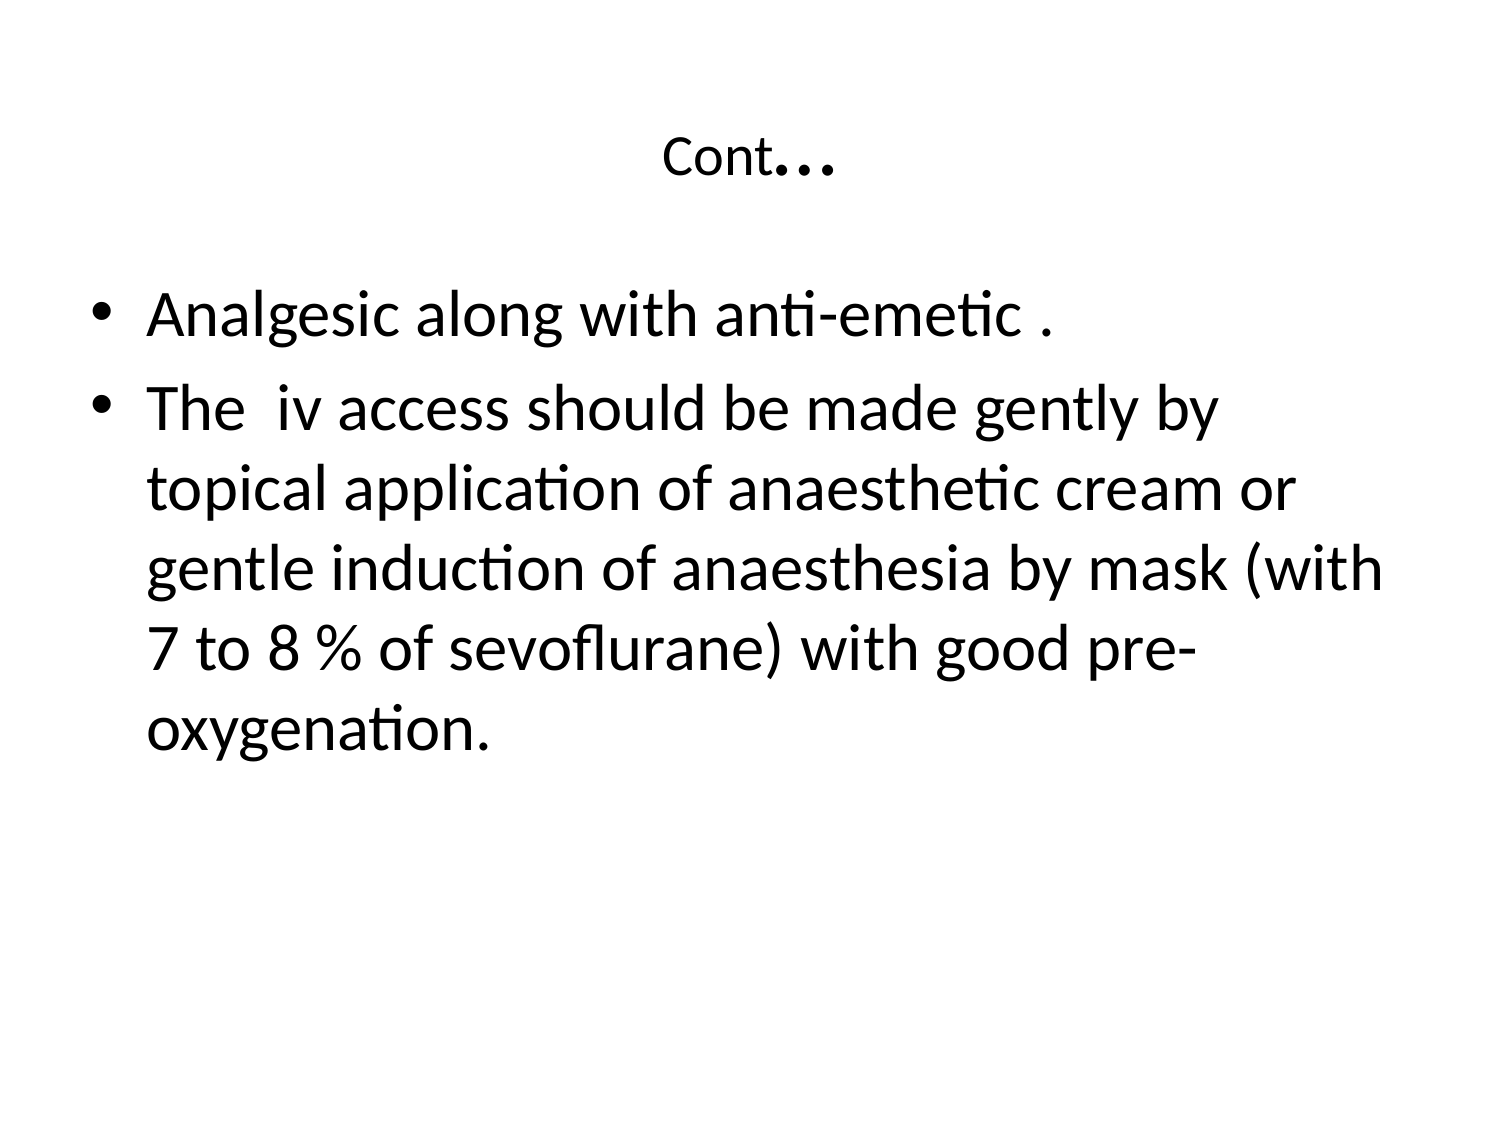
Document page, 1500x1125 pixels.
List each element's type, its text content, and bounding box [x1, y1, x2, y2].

list Analgesic along with anti-emetic . The iv access should be made gently by topical application of anaesthetic cream or gentle induction of anaesthesia by mask (with 7 to 8 % of sevoflurane) with good pre-oxygenation. [75, 262, 1425, 1005]
title Cont… [75, 45, 1425, 233]
